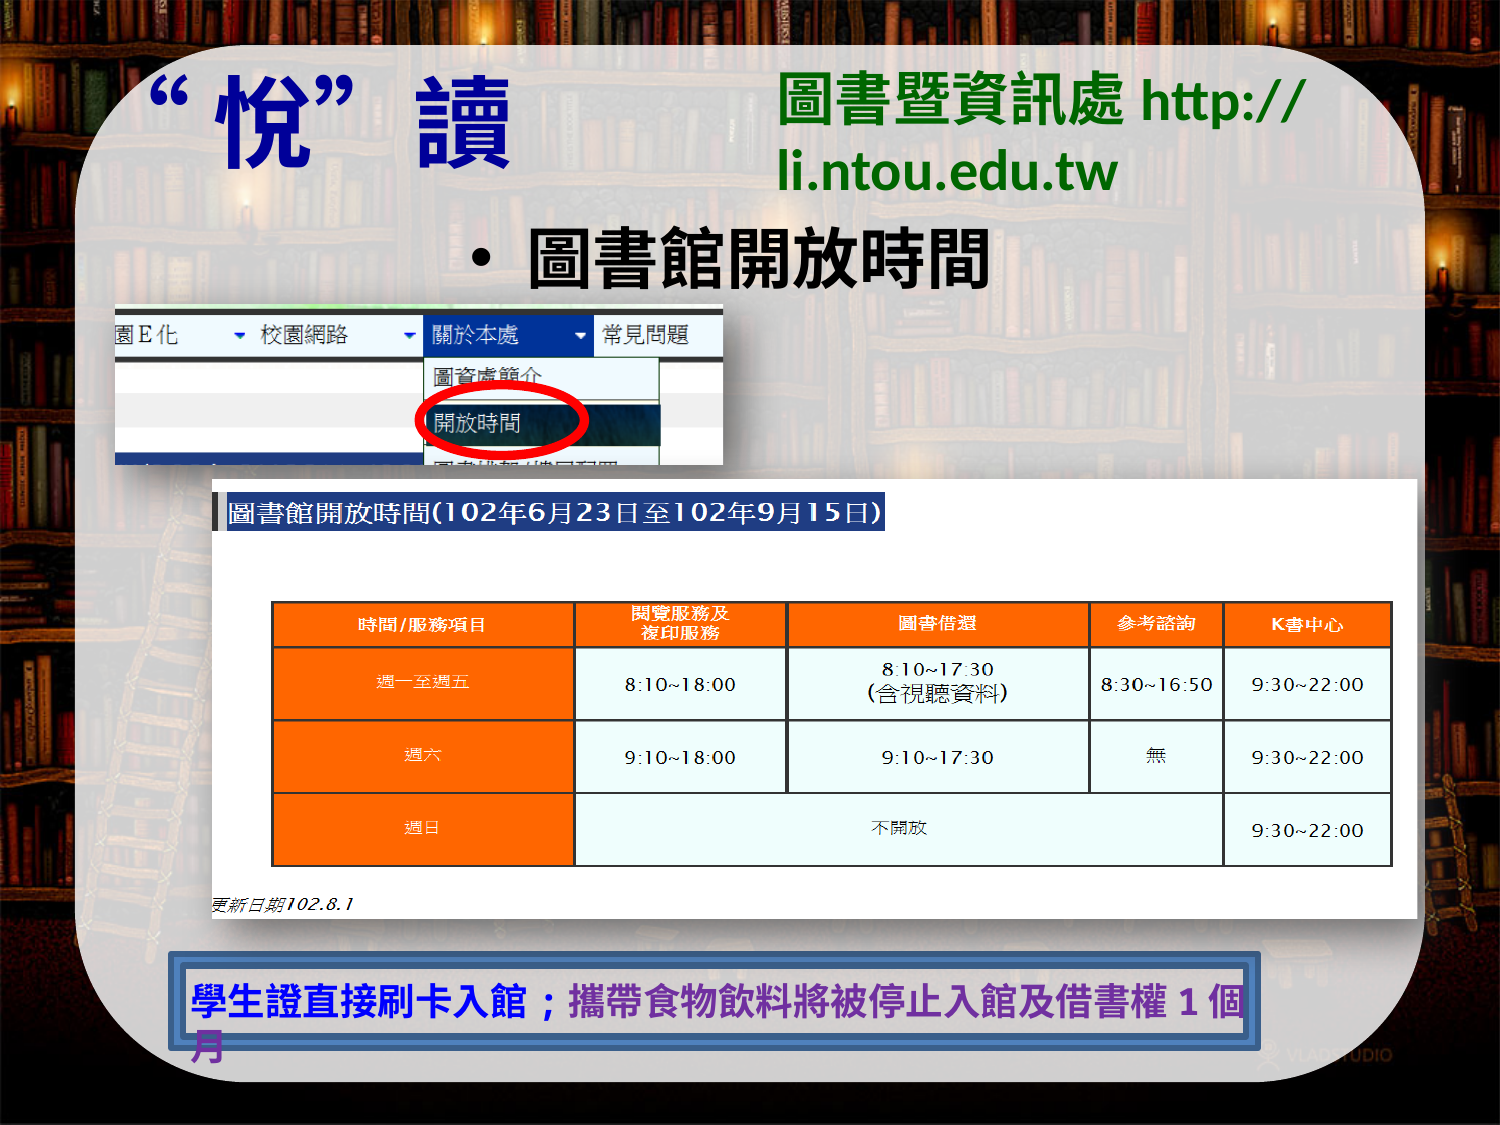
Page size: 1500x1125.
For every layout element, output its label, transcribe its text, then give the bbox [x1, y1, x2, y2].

text_box [168, 951, 1261, 1051]
list 圖書館開放時間 [454, 208, 1118, 343]
picture [0, 0, 1500, 1125]
text_box 圖書暨資訊處http://li.ntou.edu.tw [761, 54, 1424, 210]
text_box 學生證直接刷卡入館;攜帶食物飲料將被停止入館及借書權1個月 [175, 970, 1275, 1076]
title “悅”讀 [75, 45, 1425, 197]
